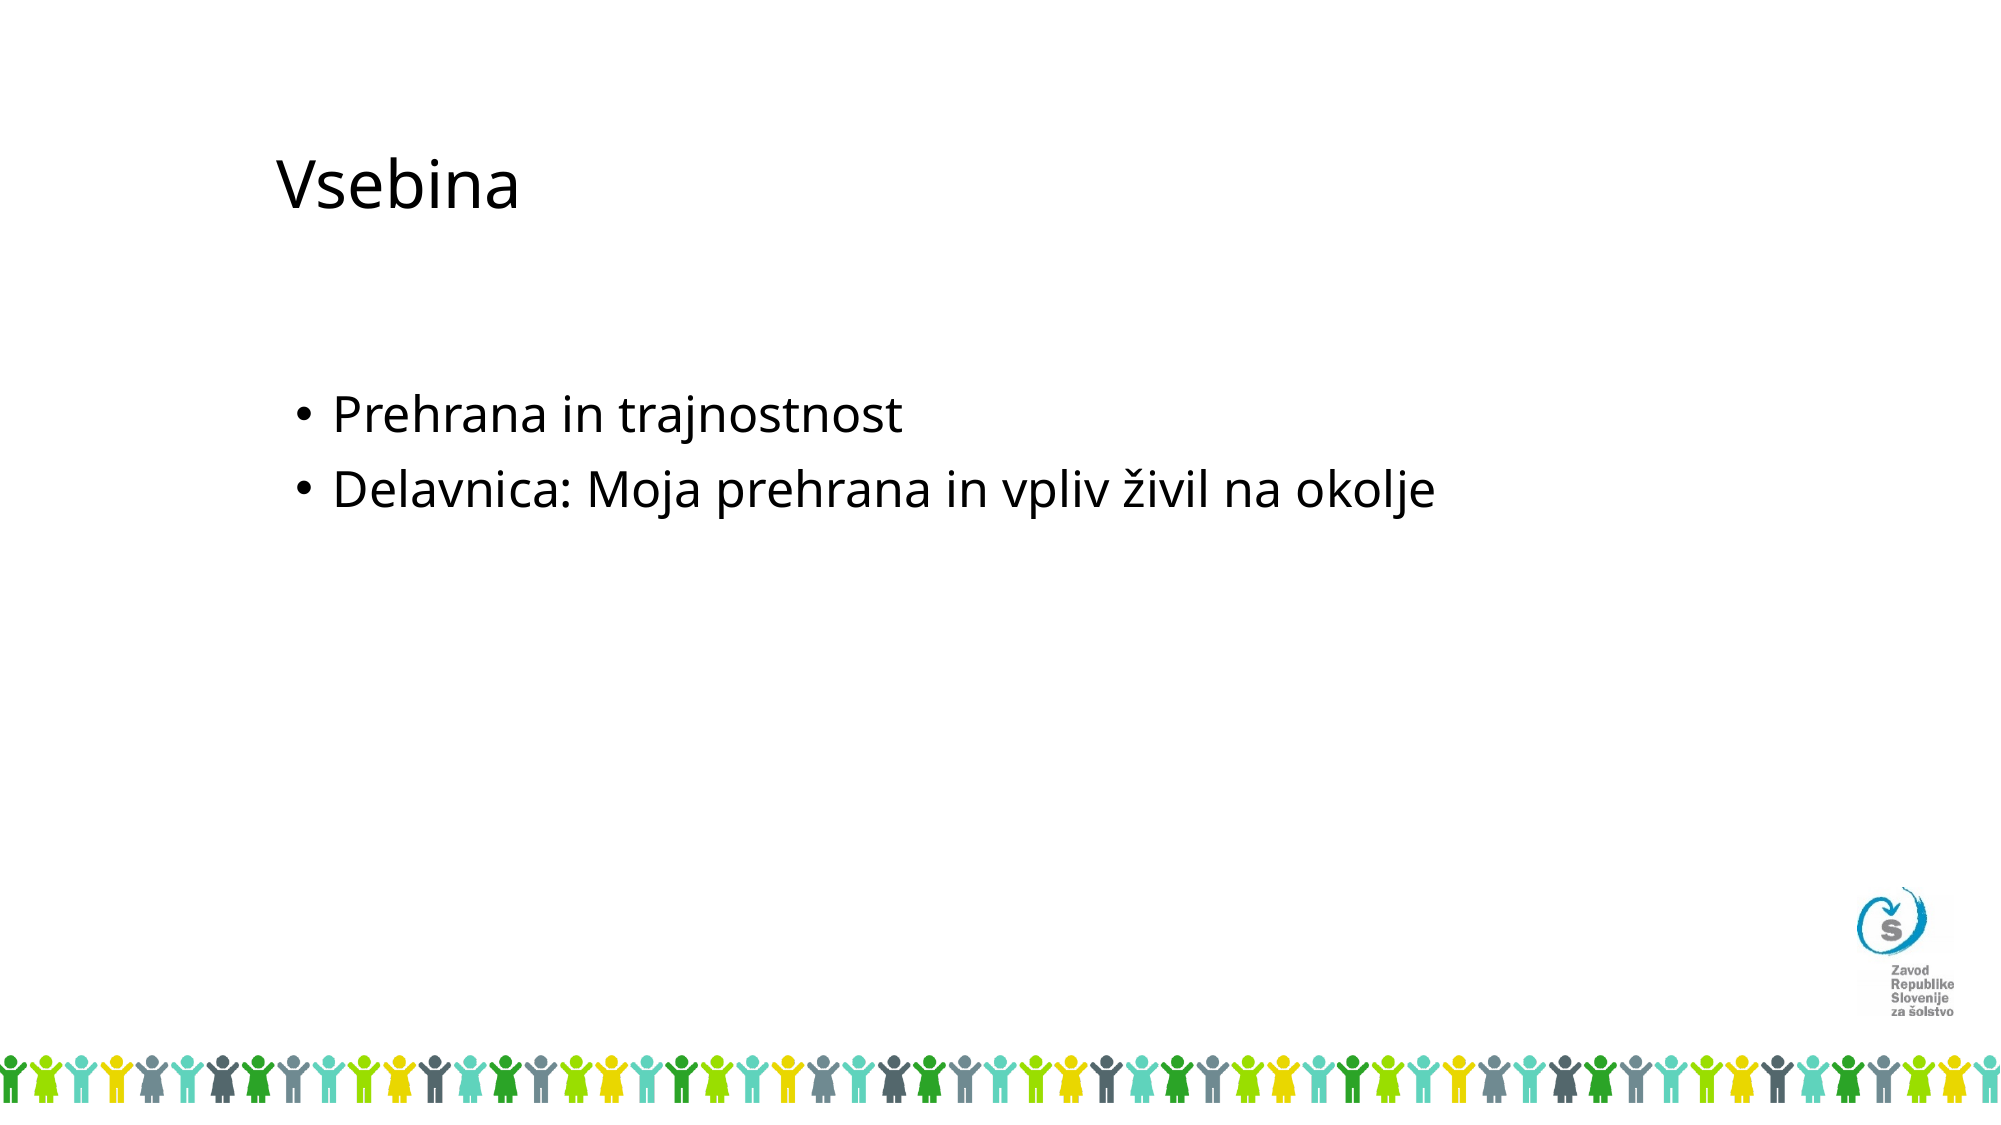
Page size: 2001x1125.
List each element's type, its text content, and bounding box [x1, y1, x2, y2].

title Vsebina [261, 61, 2000, 231]
list Prehrana in trajnostnost Delavnica: Moja prehrana in vpliv živil na okolje [280, 381, 2000, 1125]
picture [0, 1055, 280, 1103]
